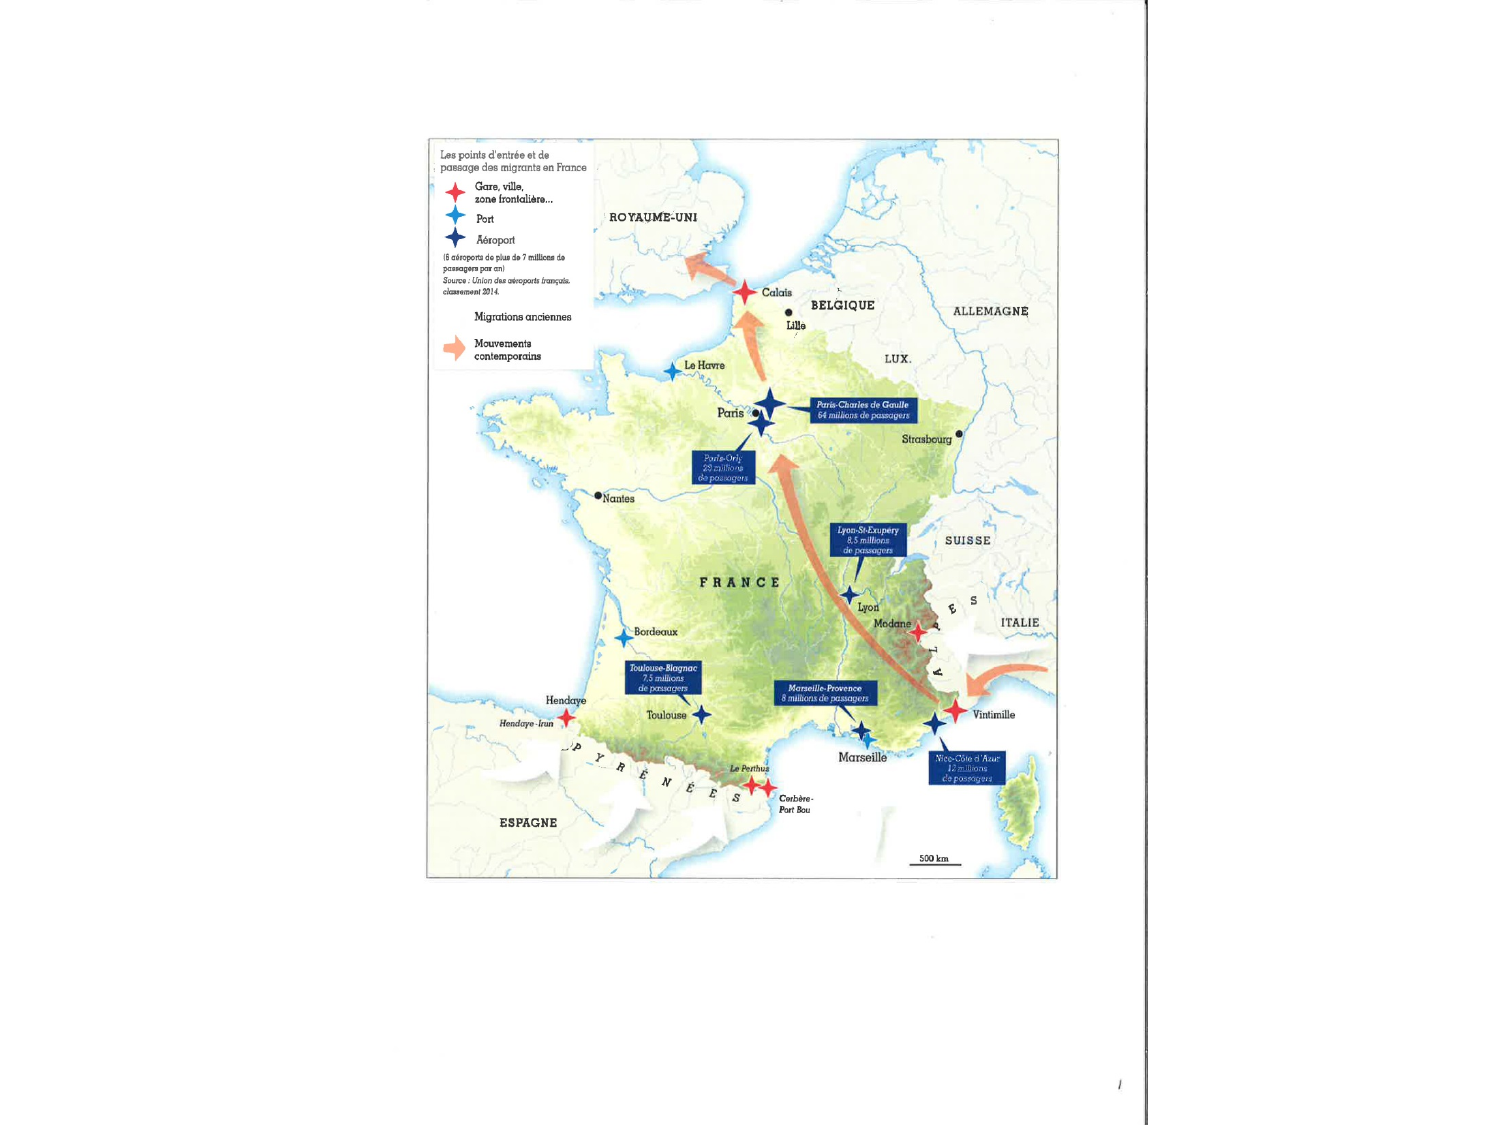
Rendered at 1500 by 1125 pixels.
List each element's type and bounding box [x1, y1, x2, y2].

picture [351, 0, 1149, 1125]
